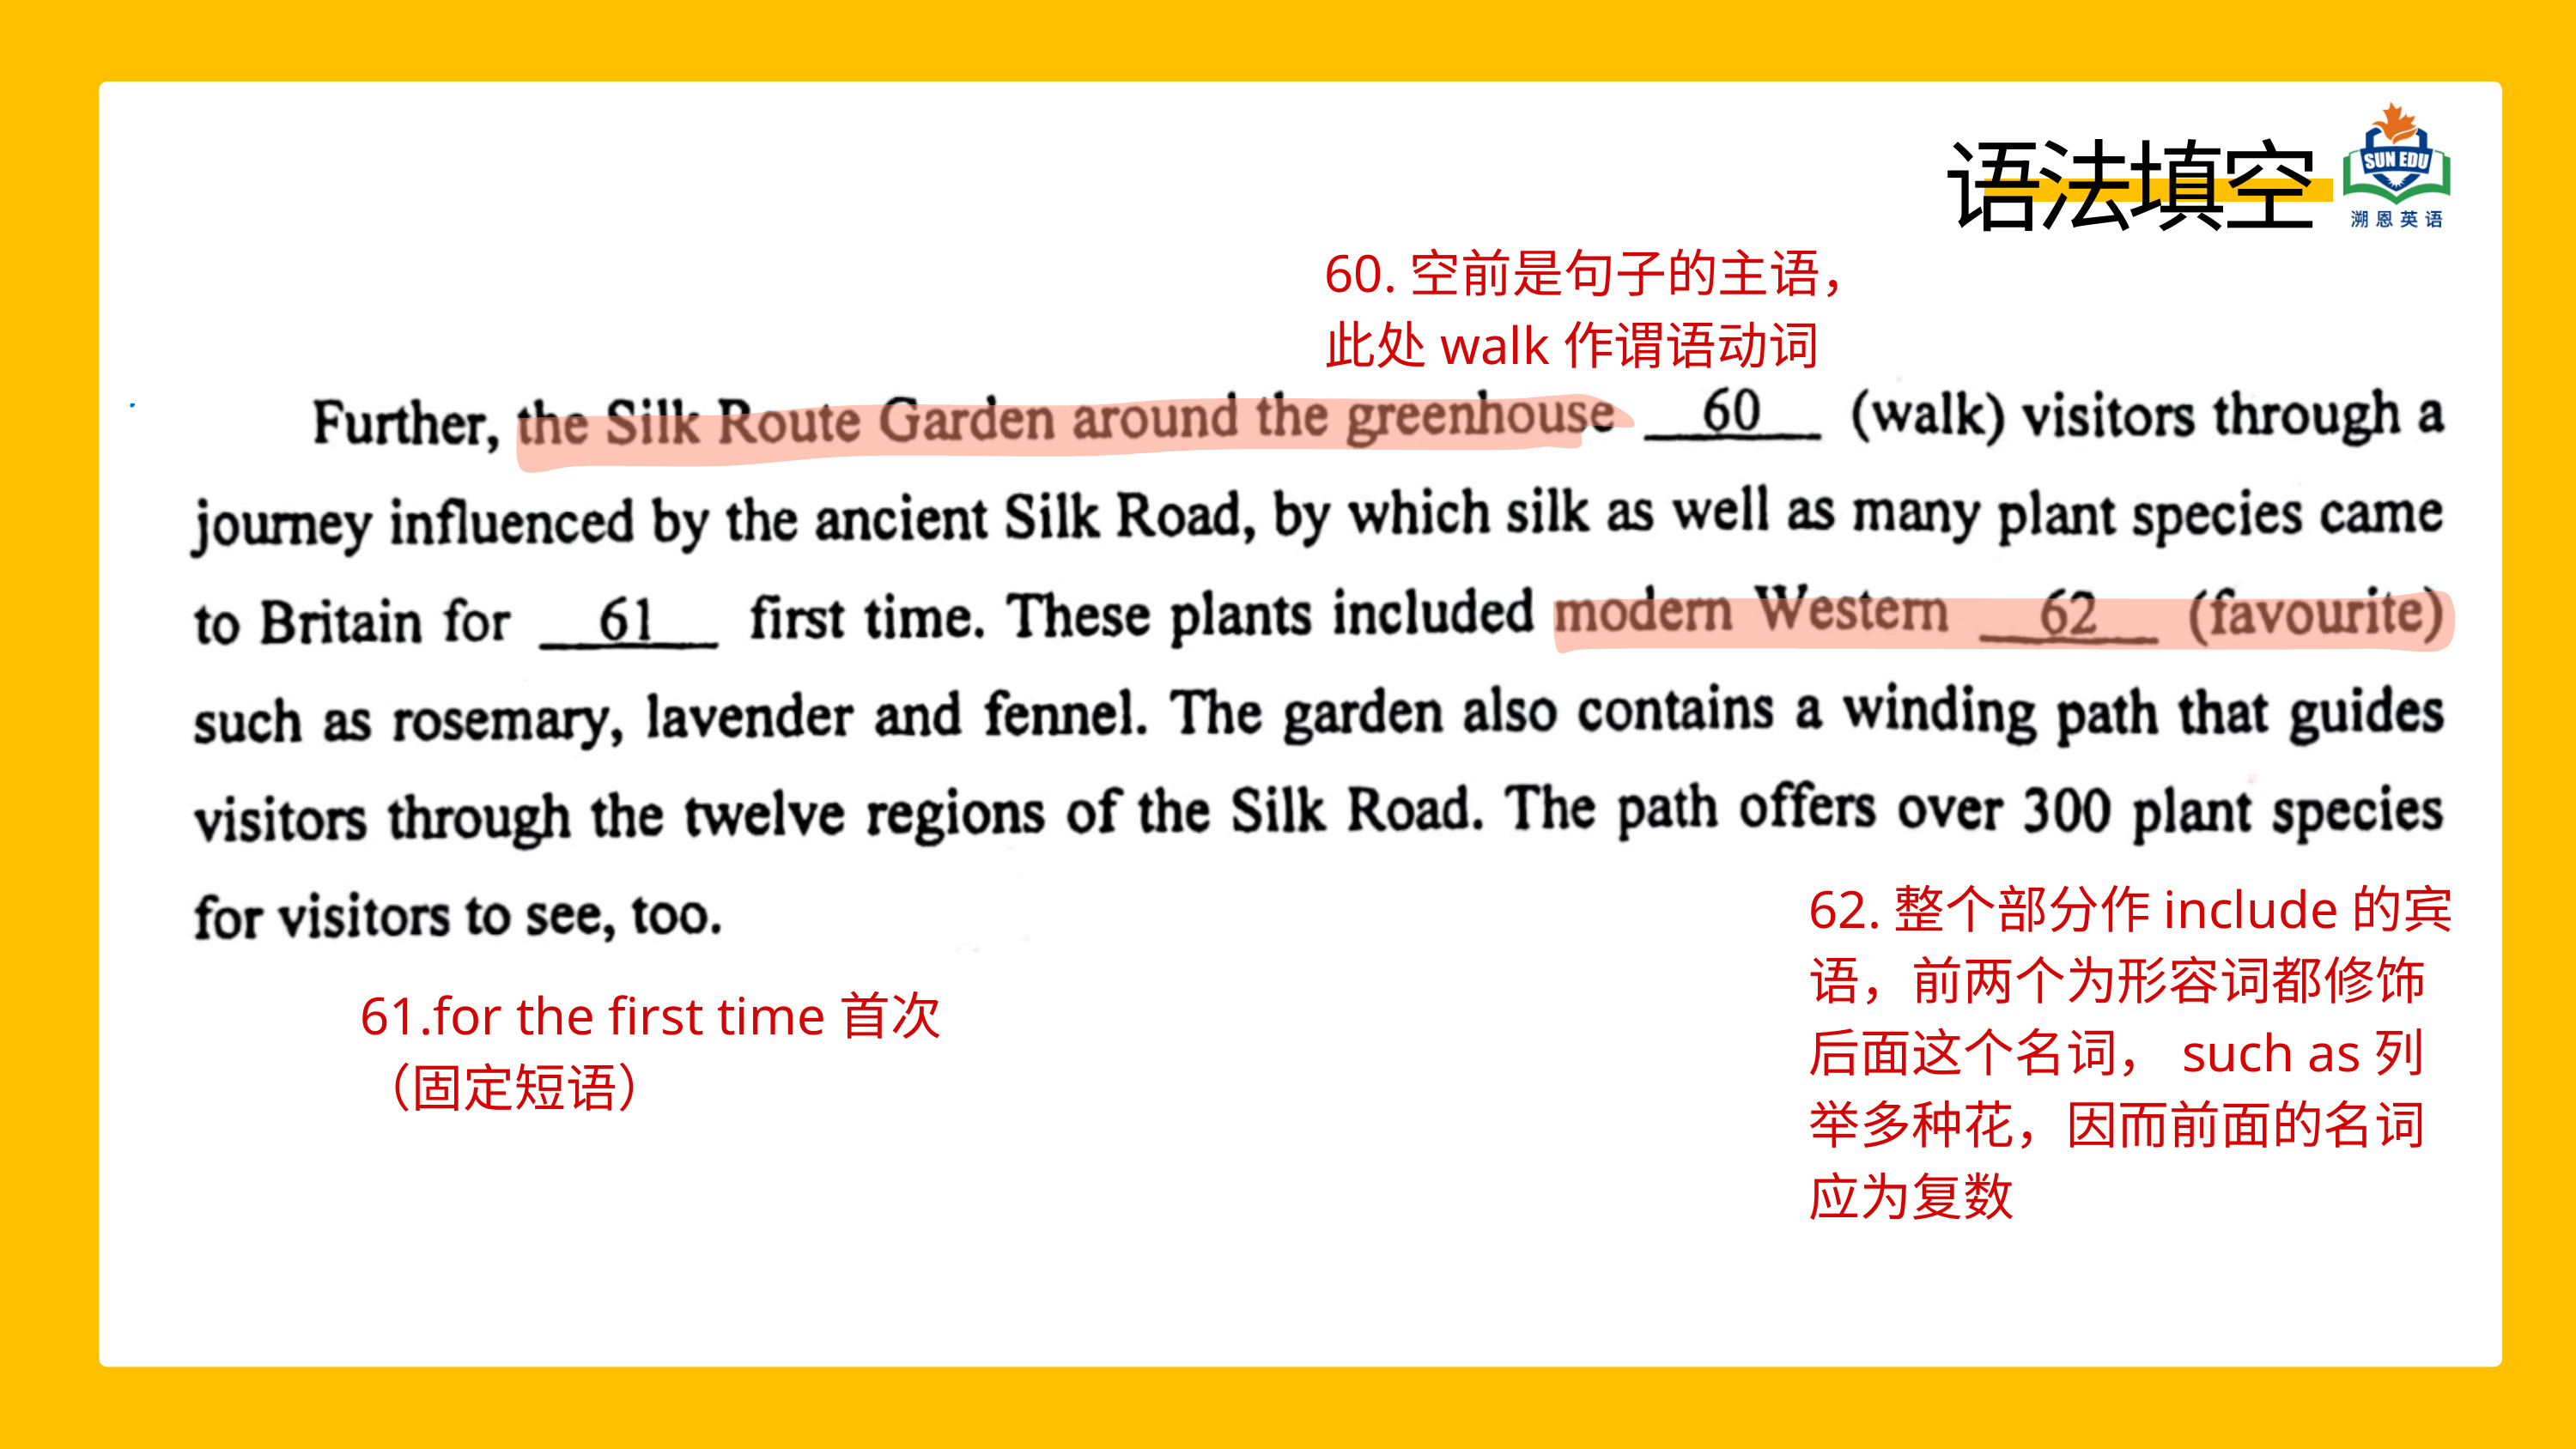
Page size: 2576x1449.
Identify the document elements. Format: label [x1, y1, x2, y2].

text_box [1547, 589, 2454, 658]
text_box [1984, 178, 2329, 202]
text_box [99, 81, 2503, 1367]
text_box [125, 397, 141, 414]
picture [2333, 98, 2463, 235]
text_box [513, 389, 1640, 476]
